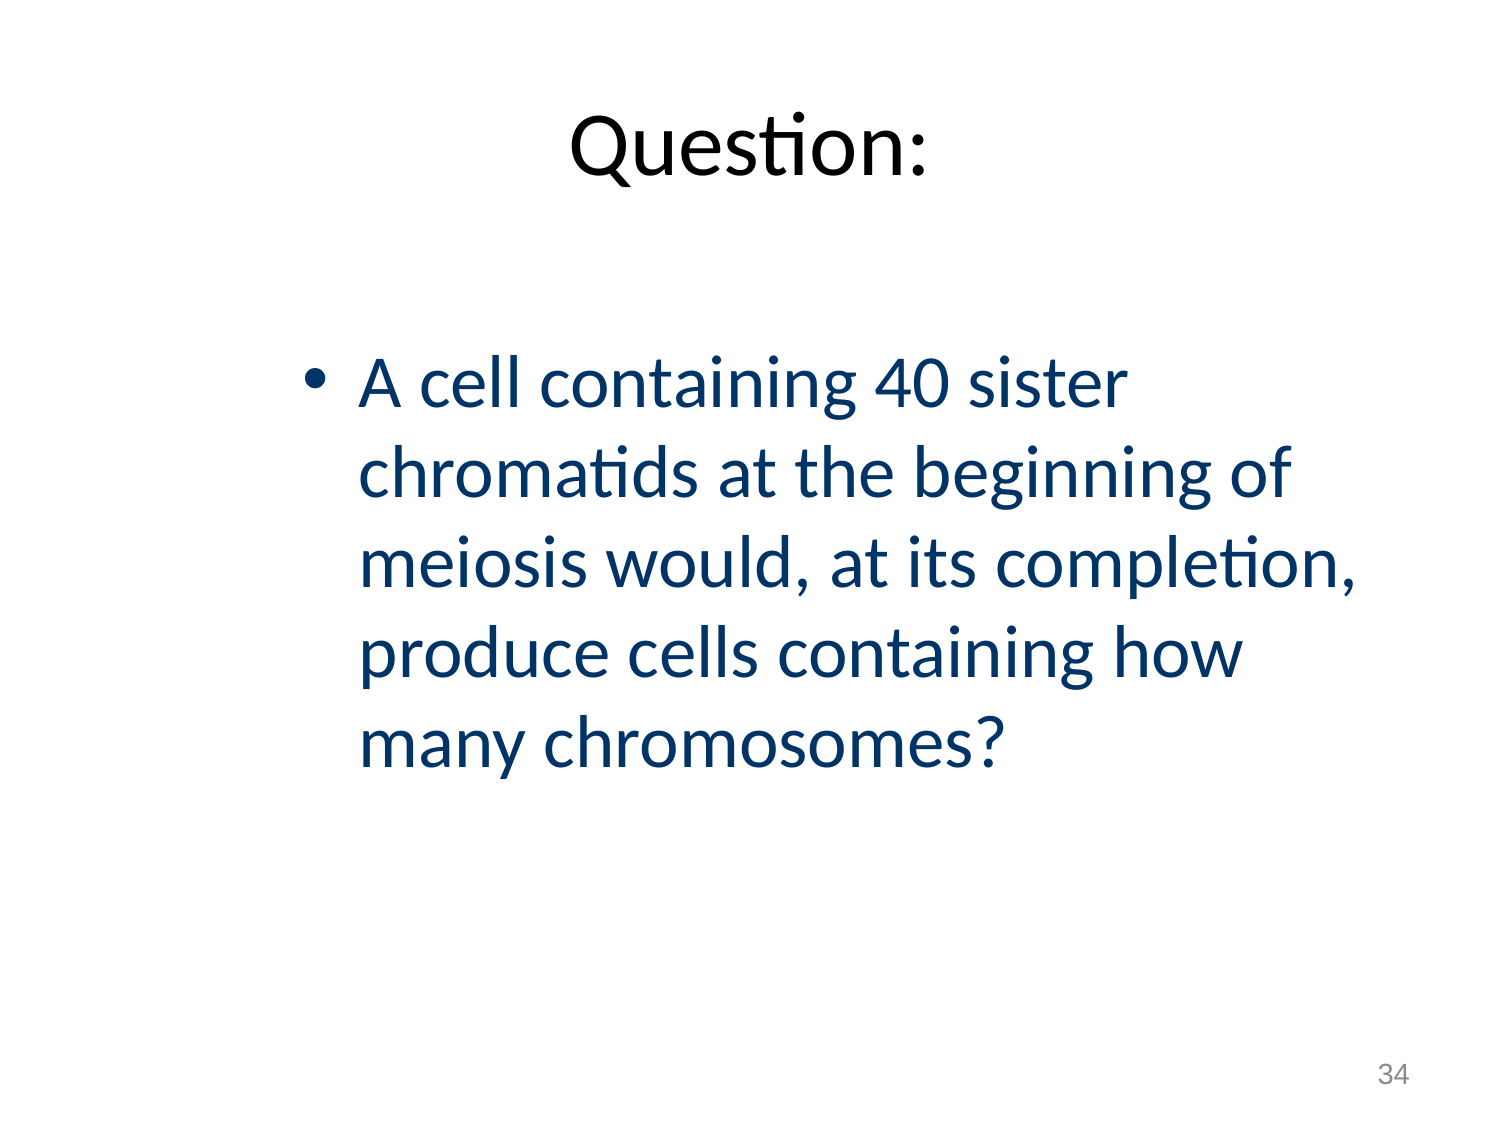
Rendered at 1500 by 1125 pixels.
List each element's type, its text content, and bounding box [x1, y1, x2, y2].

slide_number 34 [1074, 1042, 1425, 1103]
title Question: [75, 45, 1425, 233]
list A cell containing 40 sister chromatids at the beginning of meiosis would, at its completion, produce cells containing how many chromosomes? [287, 324, 1438, 1000]
